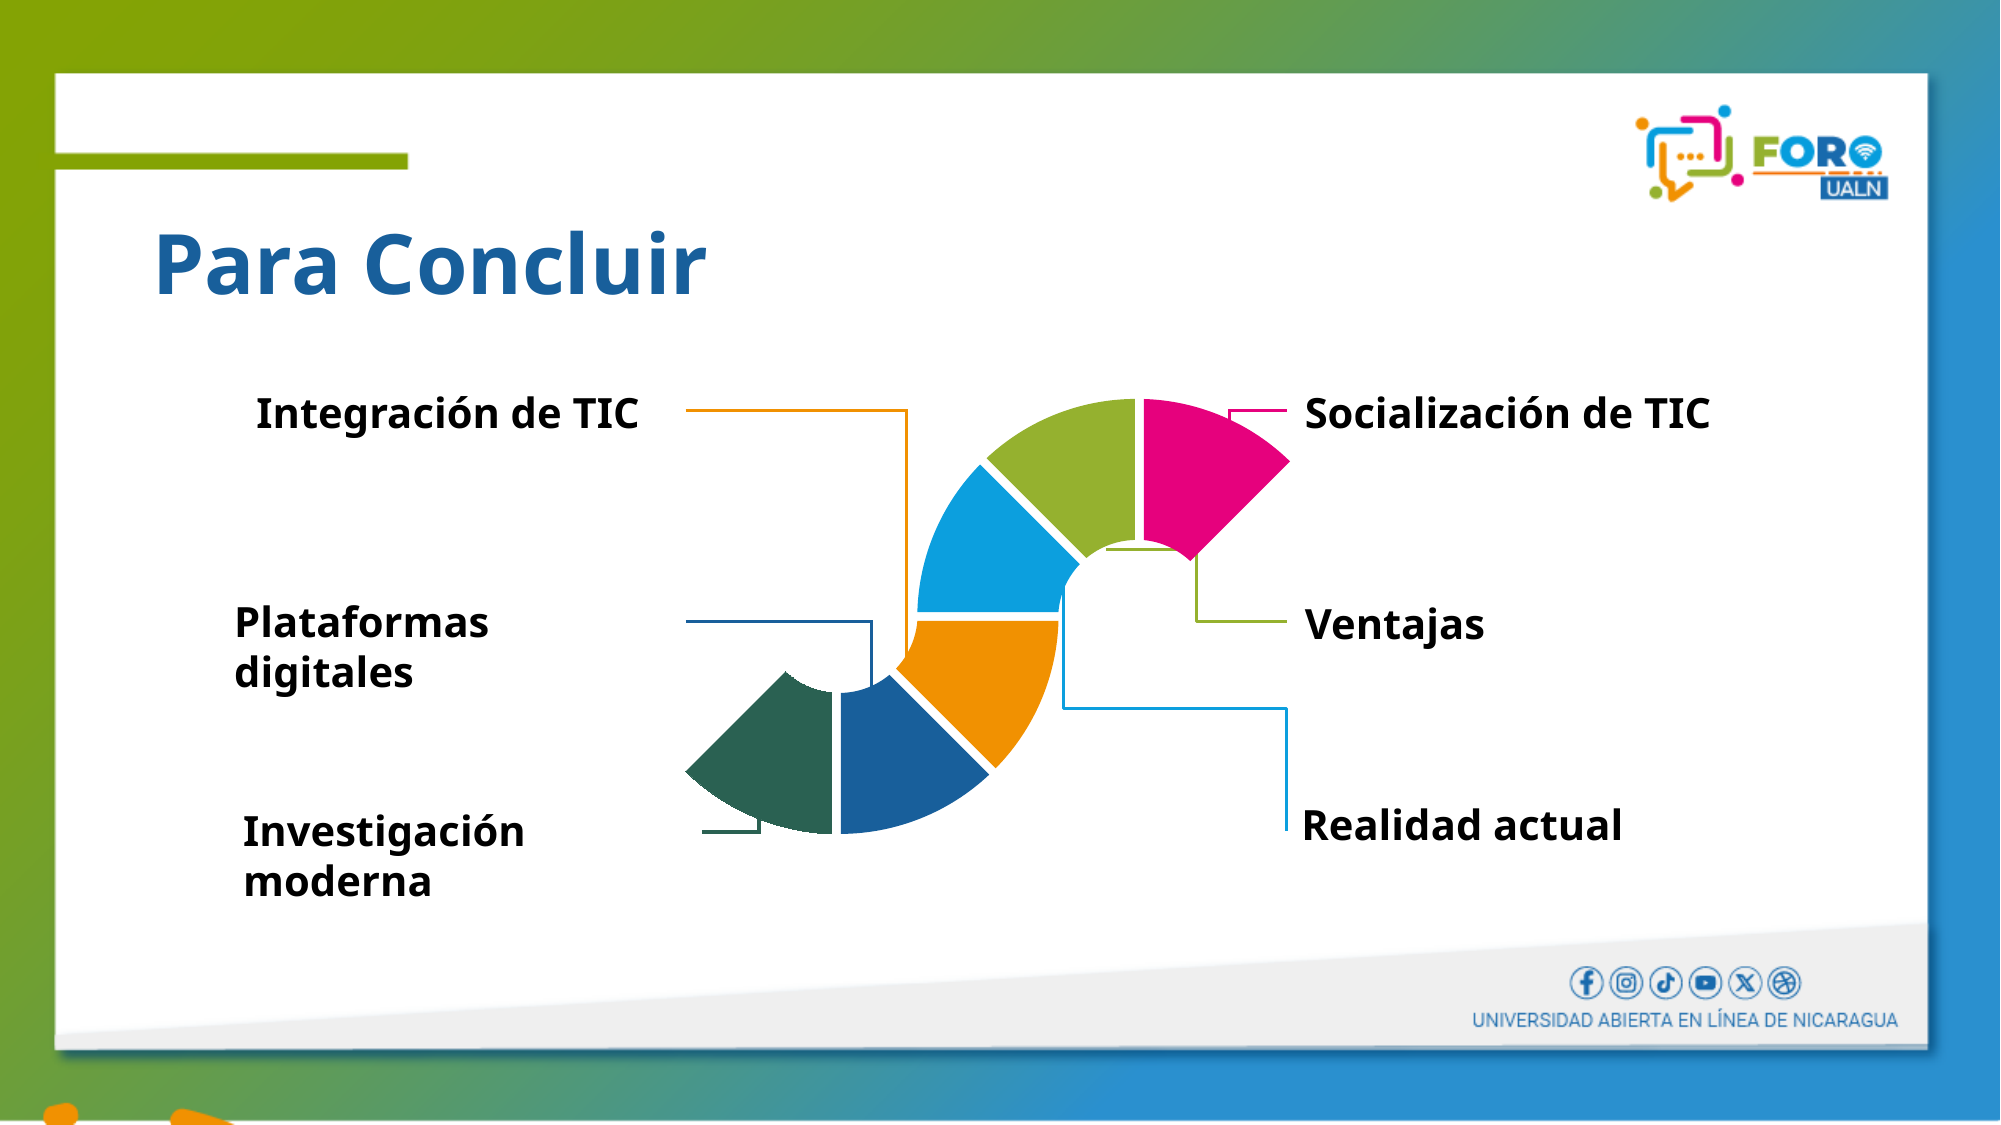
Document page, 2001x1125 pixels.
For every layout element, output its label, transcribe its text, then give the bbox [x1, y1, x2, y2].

text_box Realidad actual [1286, 791, 1661, 857]
picture [0, 0, 2000, 1125]
title Para Concluir [137, 171, 1863, 321]
text_box Investigación moderna [228, 797, 721, 913]
text_box Plataformas digitales [219, 588, 685, 704]
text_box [685, 398, 1290, 834]
text_box Ventajas [1290, 590, 1664, 655]
text_box Socialización de TIC [1290, 379, 1785, 445]
text_box Integración de TIC [241, 379, 686, 445]
